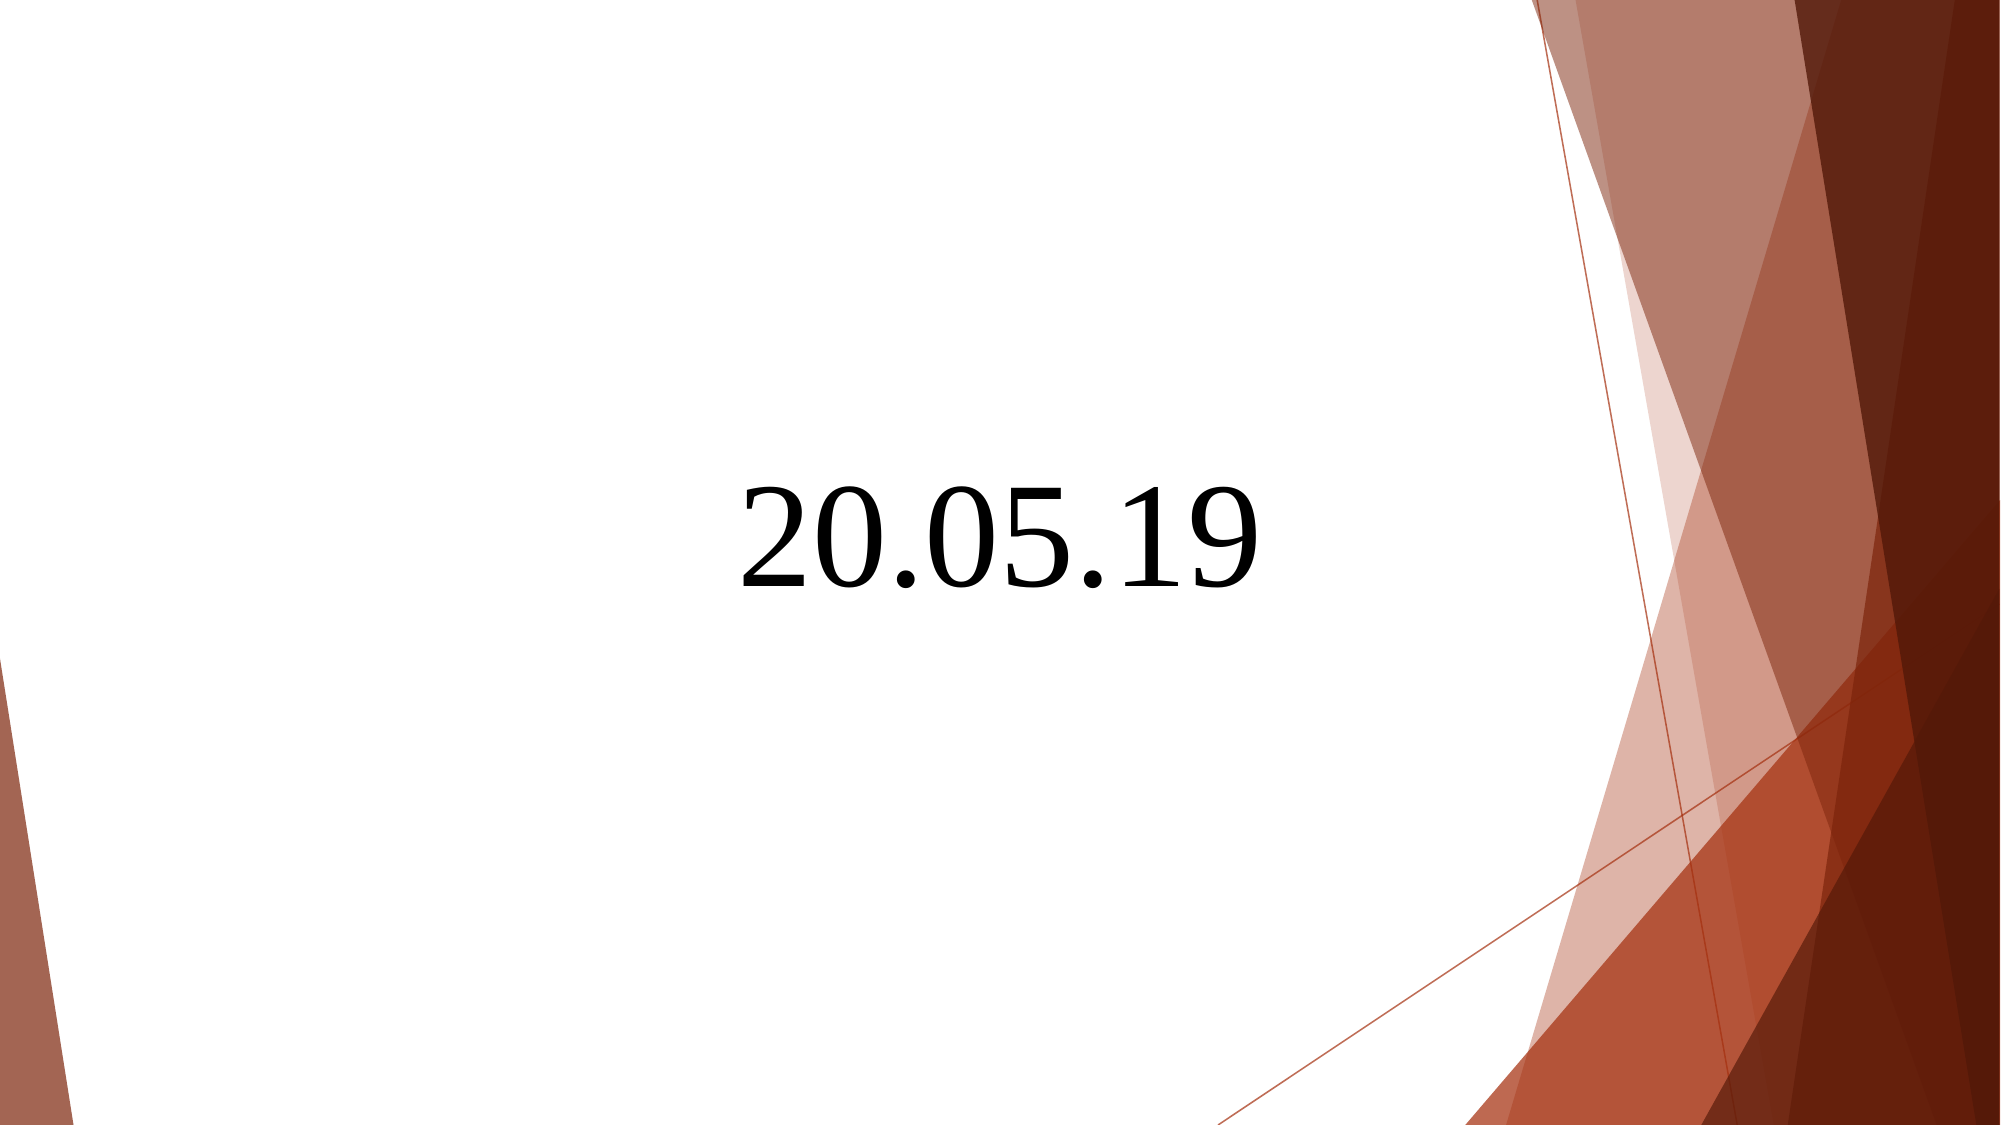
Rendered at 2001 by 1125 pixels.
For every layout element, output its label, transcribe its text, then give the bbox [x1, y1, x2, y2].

text_box 20.05.19 [722, 429, 1283, 625]
